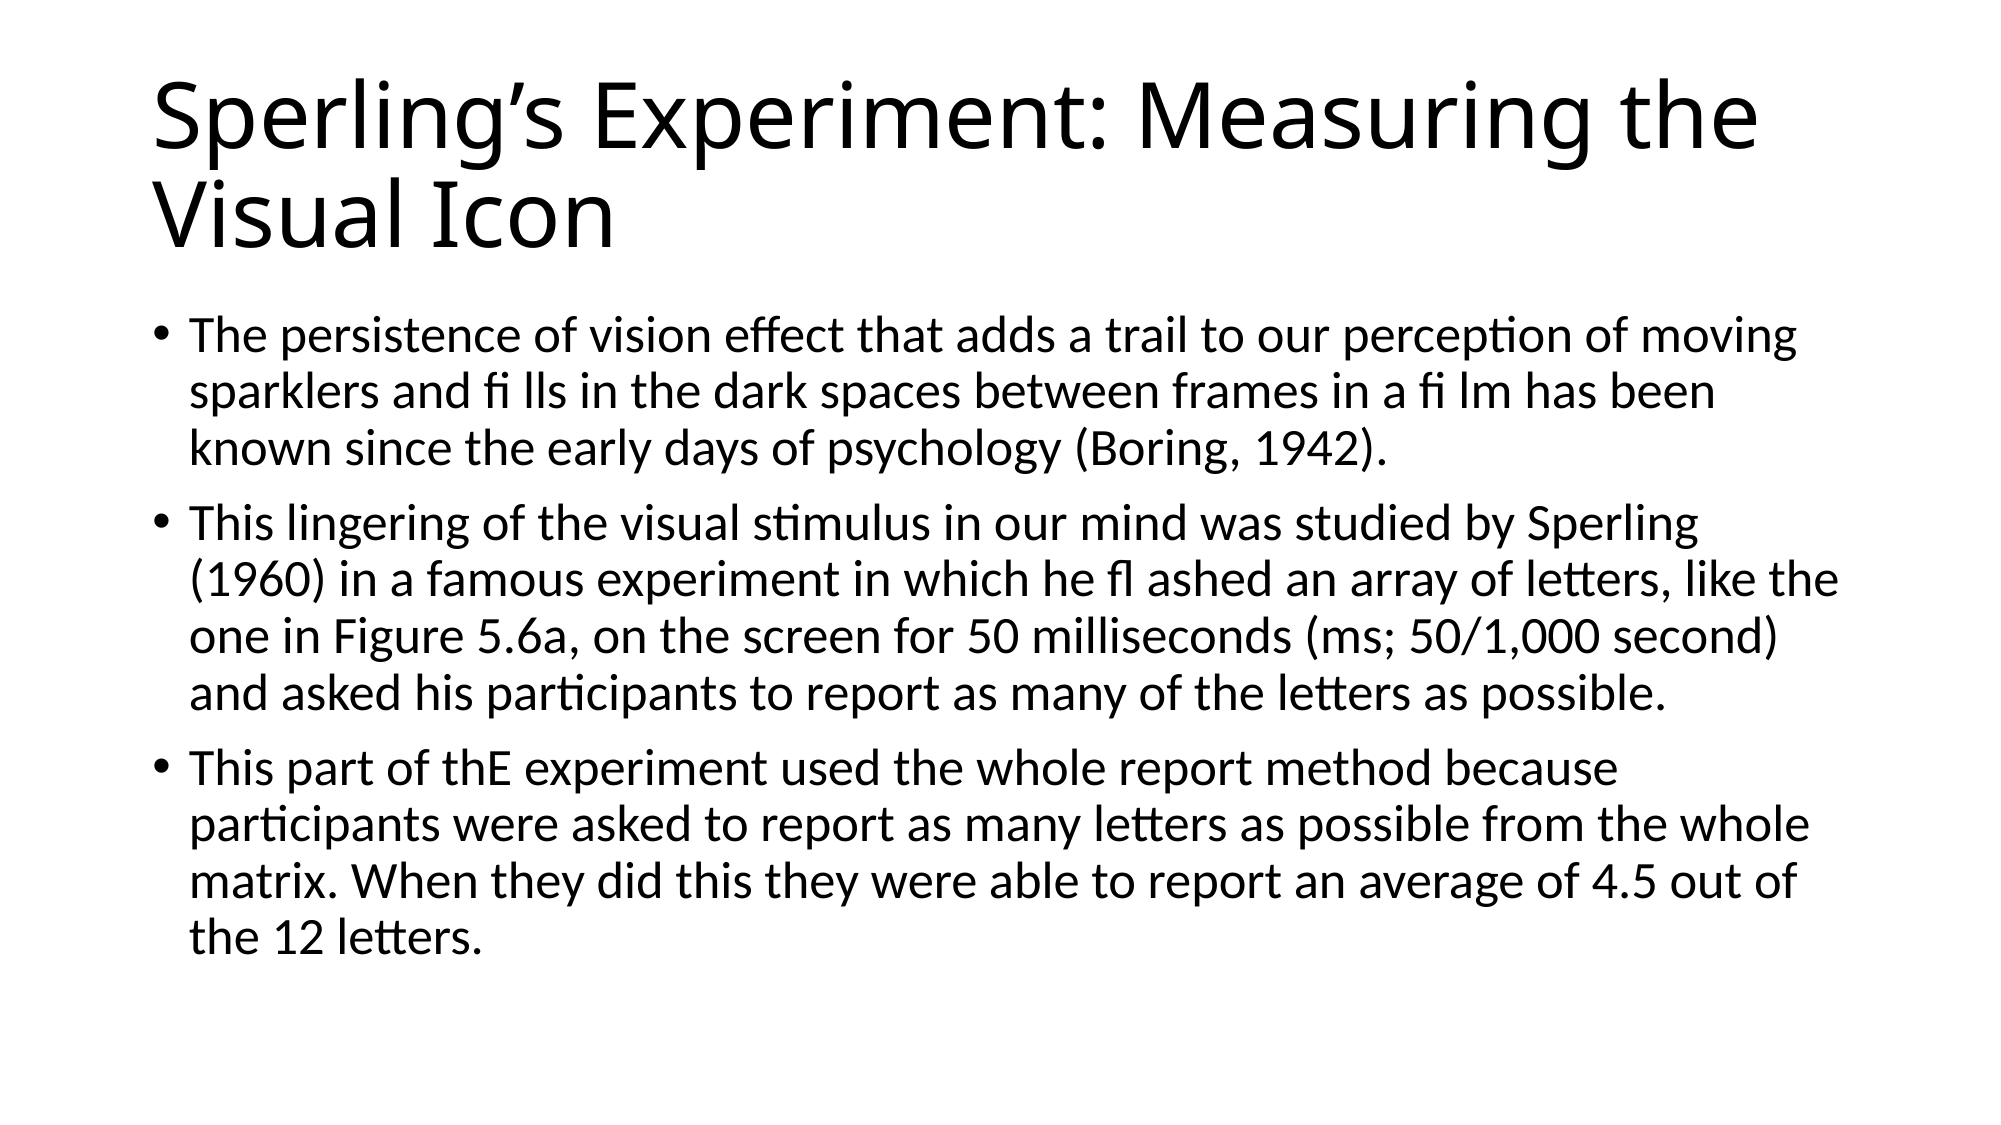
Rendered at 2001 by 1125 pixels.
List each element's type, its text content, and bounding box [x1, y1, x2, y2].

title Sperling’s Experiment: Measuring the Visual Icon [137, 59, 1863, 278]
list The persistence of vision effect that adds a trail to our perception of moving sparklers and fi lls in the dark spaces between frames in a fi lm has been known since the early days of psychology (Boring, 1942). This lingering of the visual stimulus in our mind was studied by Sperling (1960) in a famous experiment in which he fl ashed an array of letters, like the one in Figure 5.6a, on the screen for 50 milliseconds (ms; 50/1,000 second) and asked his participants to report as many of the letters as possible. This part of thE experiment used the whole report method because participants were asked to report as many letters as possible from the whole matrix. When they did this they were able to report an average of 4.5 out of the 12 letters. [137, 299, 1863, 1014]
